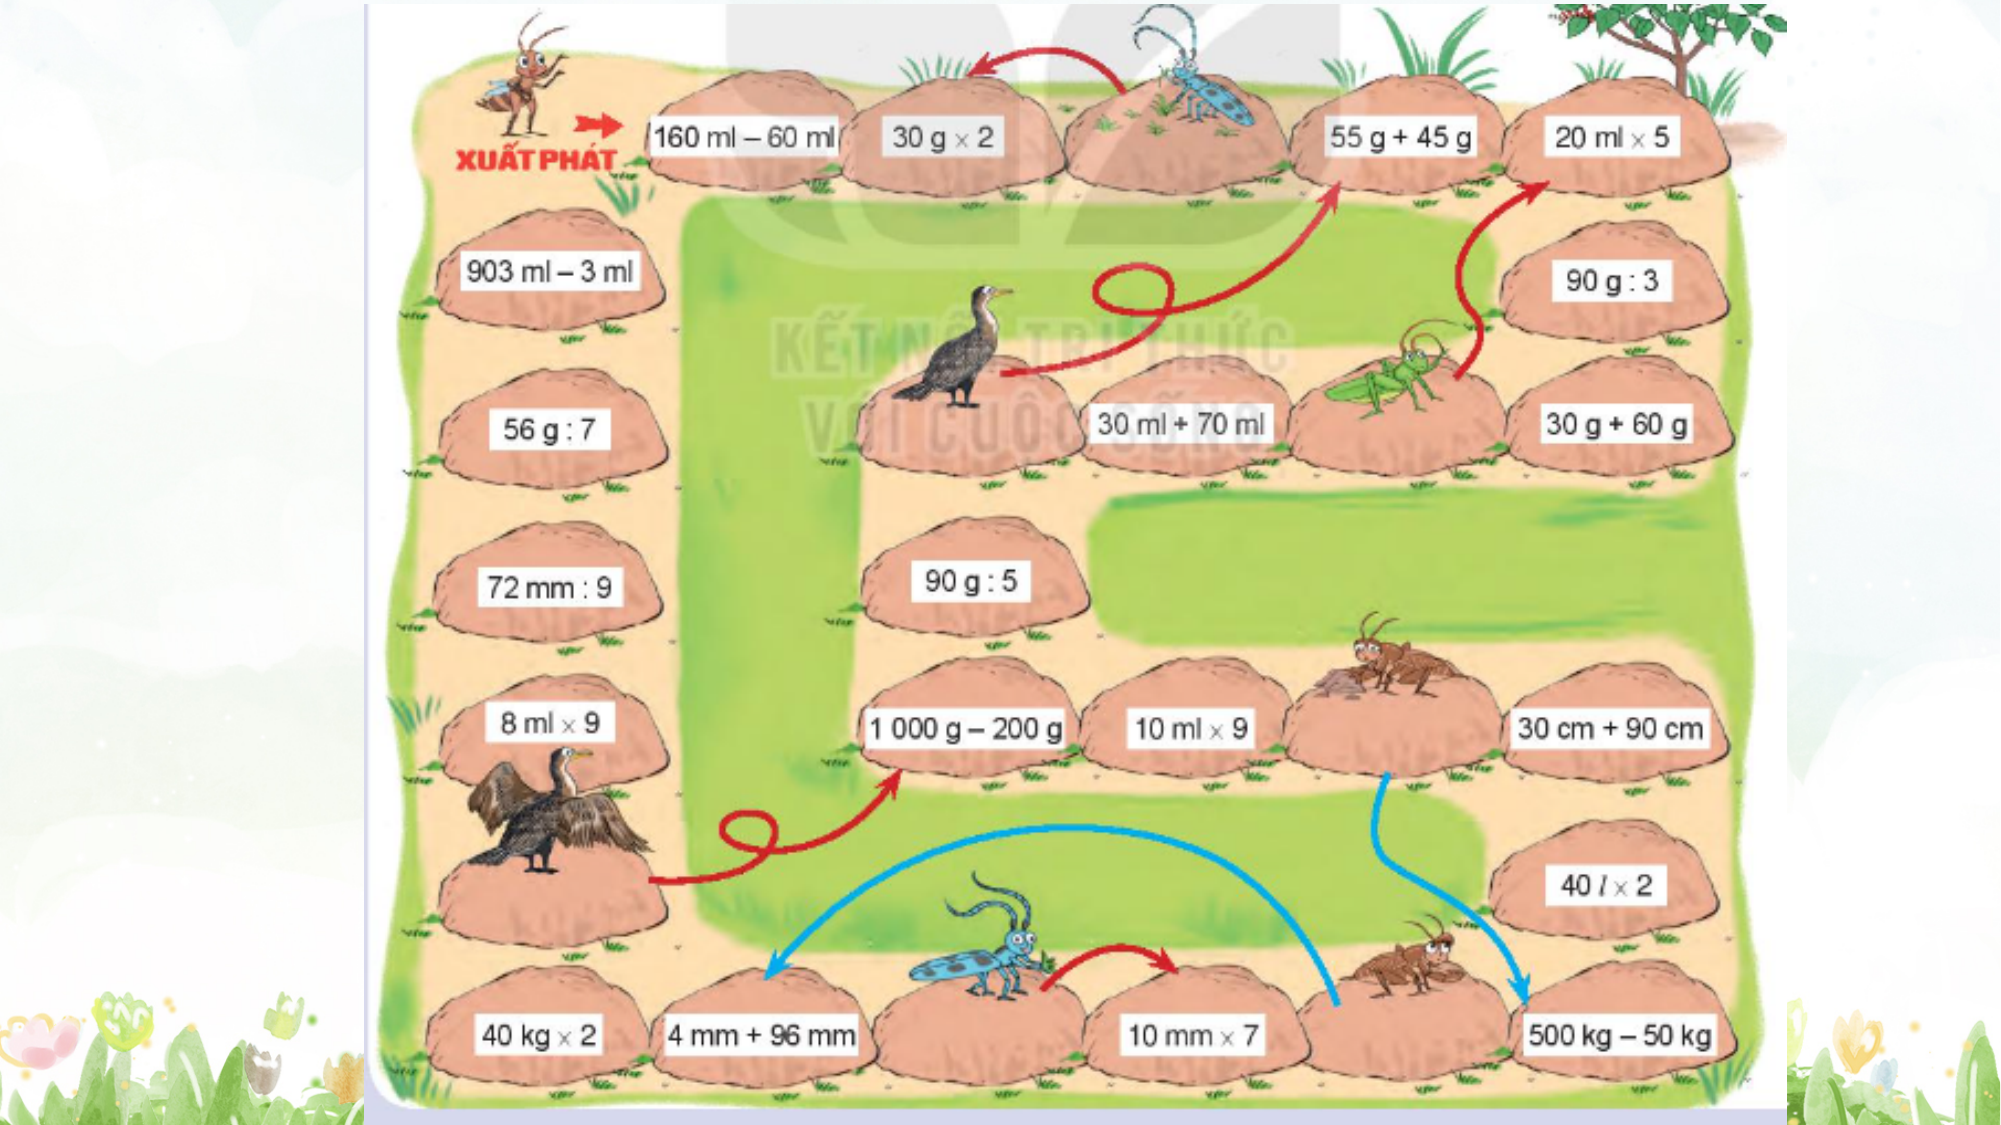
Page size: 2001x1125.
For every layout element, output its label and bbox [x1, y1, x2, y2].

picture [0, 0, 2001, 1125]
list [364, 4, 1788, 1125]
